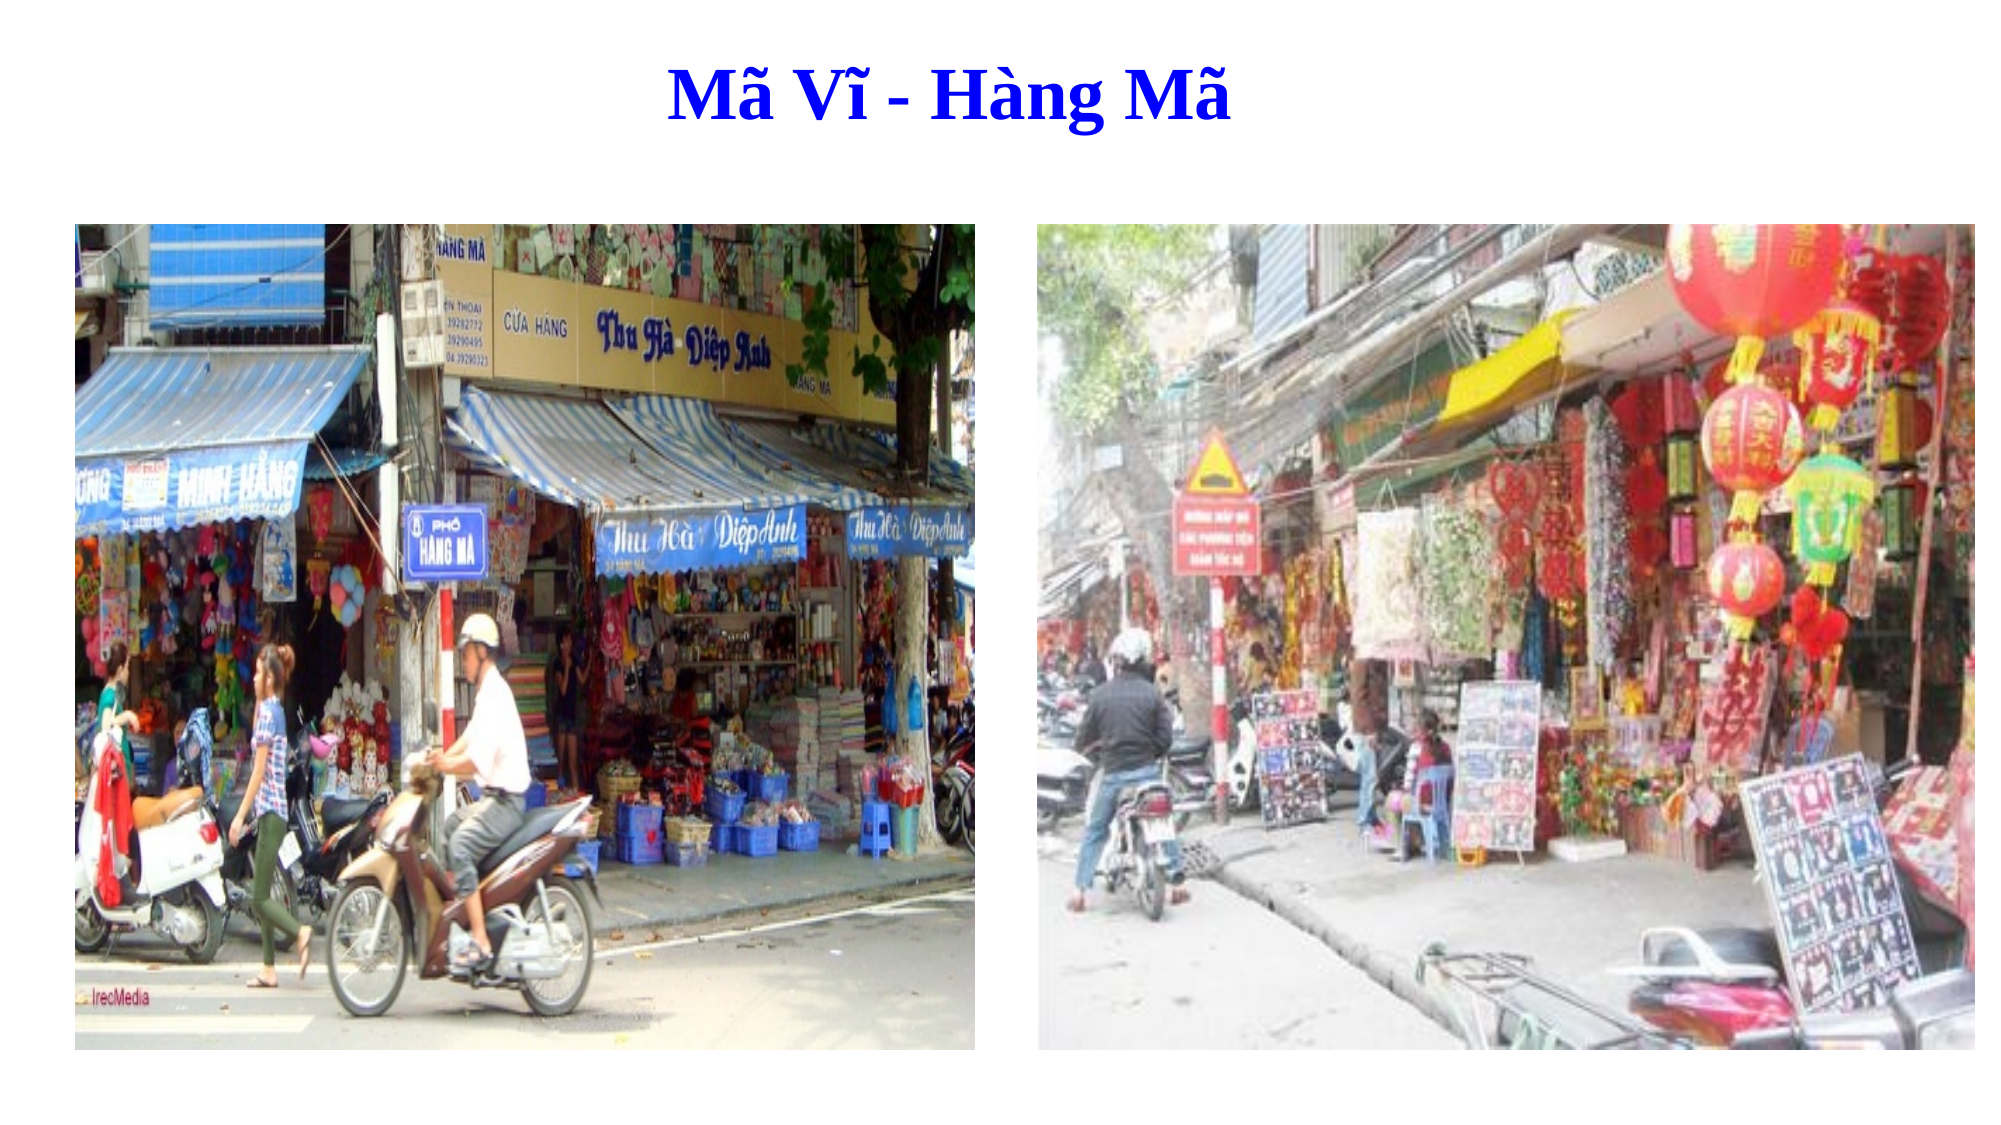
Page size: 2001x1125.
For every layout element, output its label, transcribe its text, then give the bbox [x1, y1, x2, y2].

text_box Mã Vĩ - Hàng Mã [637, 37, 1263, 143]
picture [74, 224, 976, 1051]
picture [1037, 224, 1976, 1051]
